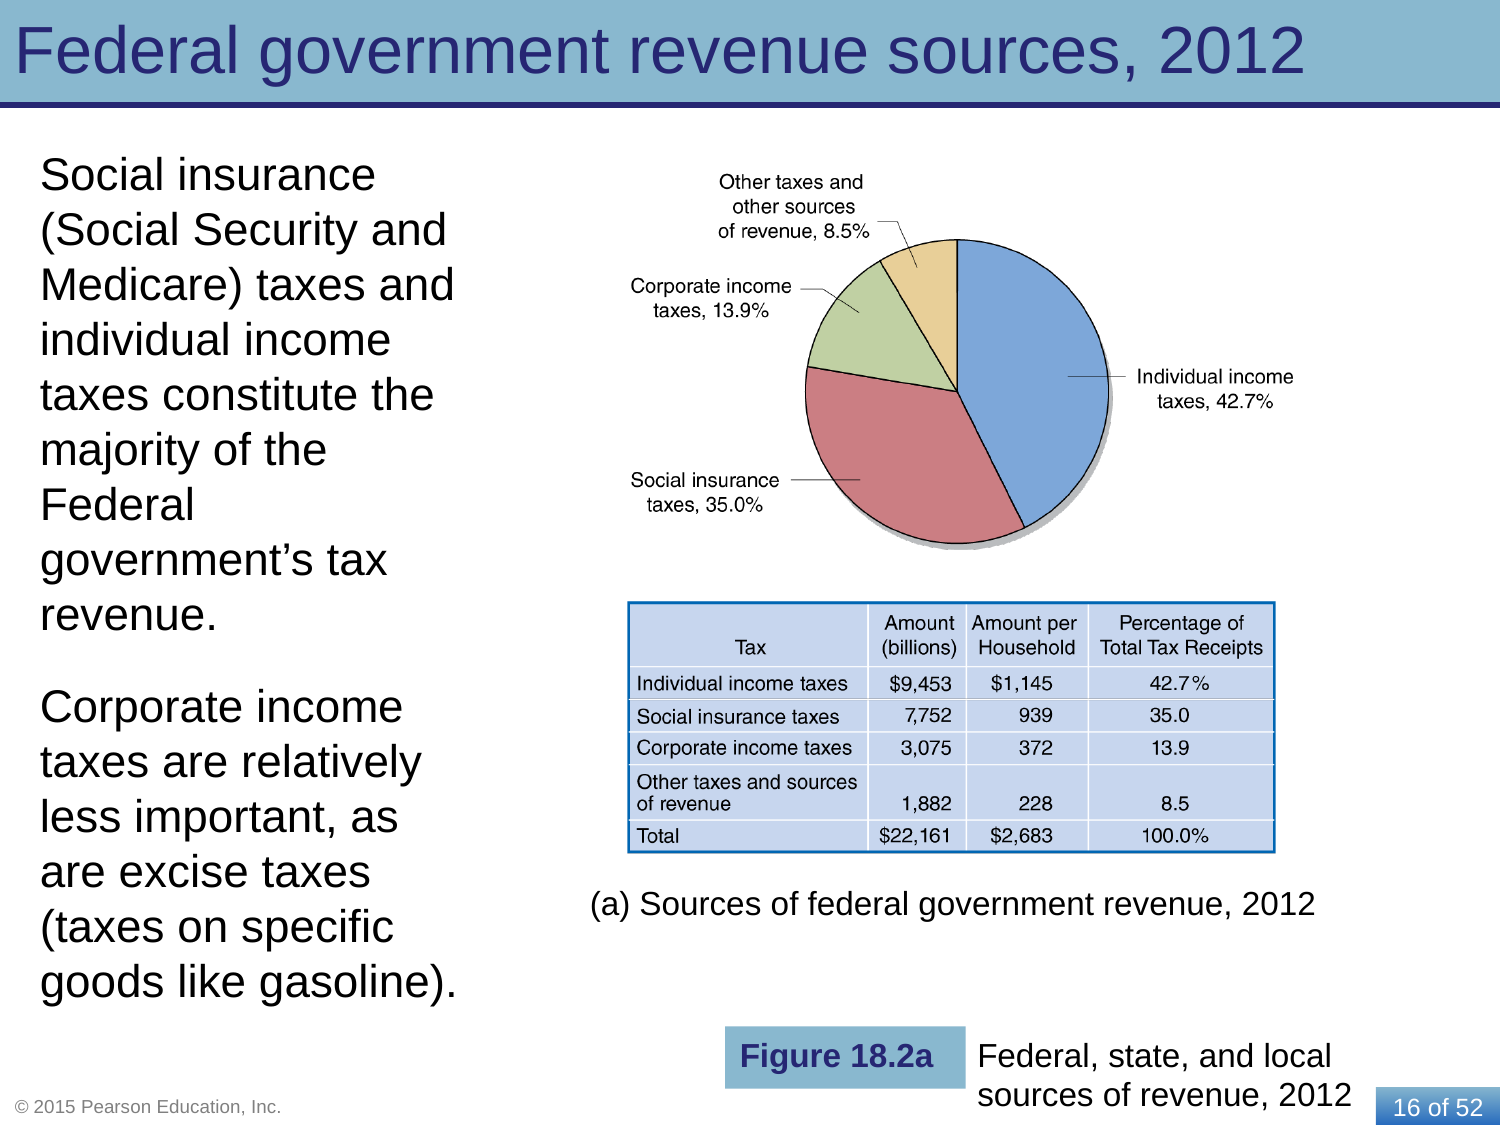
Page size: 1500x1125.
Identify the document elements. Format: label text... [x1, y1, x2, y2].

list Social insurance (Social Security and Medicare) taxes and individual income taxes constitute the majority of the Federal government’s tax revenue. Corporate income taxes are relatively less important, as are excise taxes (taxes on specific goods like gasoline). [24, 137, 475, 1063]
list Federal, state, and local sources of revenue, 2012 [962, 1026, 1375, 1100]
text_box (a) Sources of federal government revenue, 2012 [574, 874, 619, 949]
list Figure 18.2a [725, 1026, 966, 1089]
title Federal government revenue sources, 2012 [0, 0, 1500, 105]
picture [618, 154, 1500, 938]
